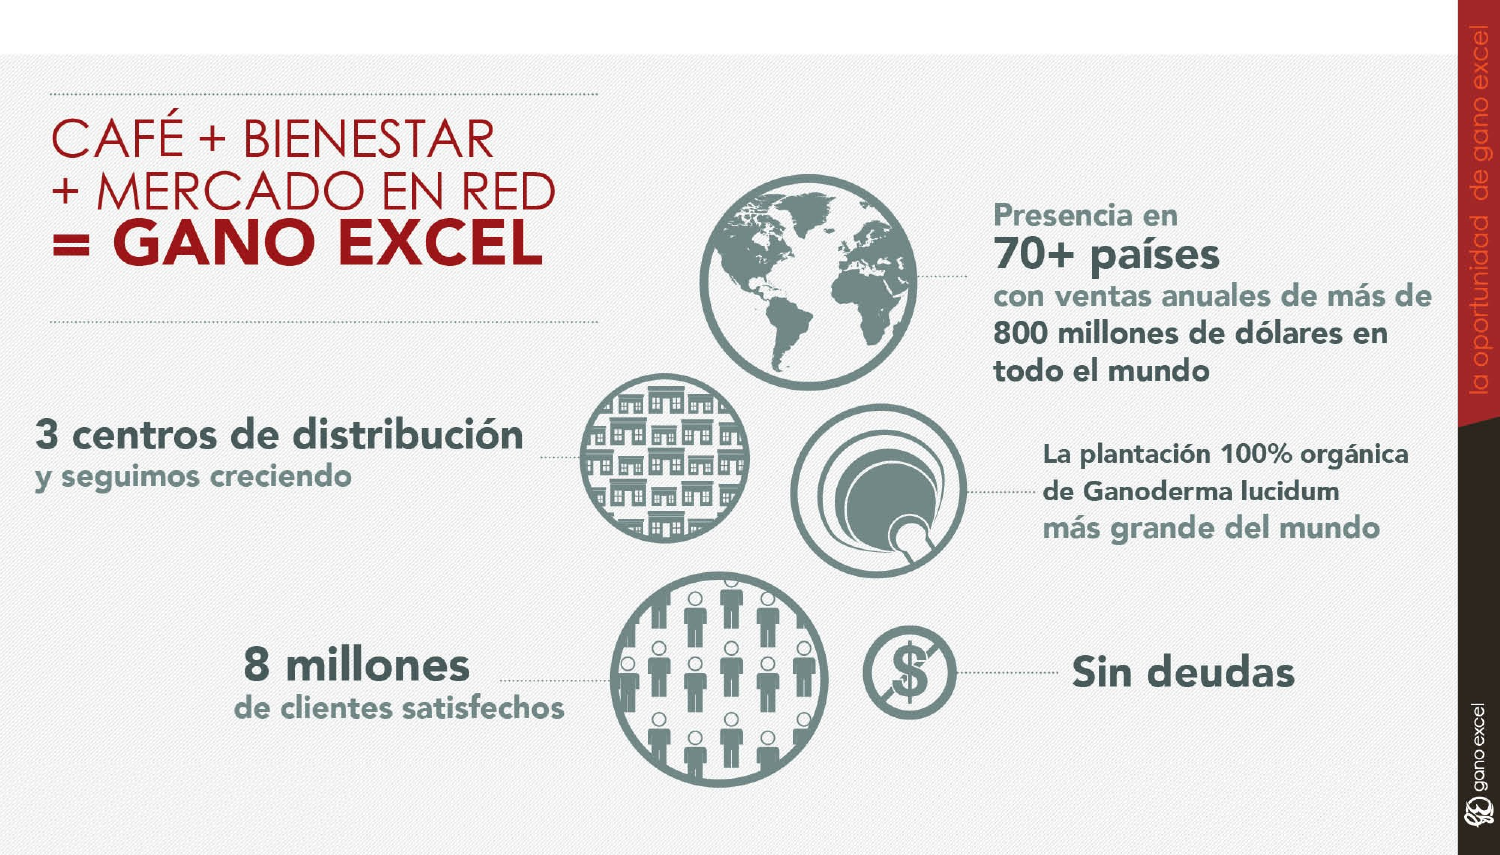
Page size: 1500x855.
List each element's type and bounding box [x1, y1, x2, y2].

text_box [0, 0, 1500, 855]
